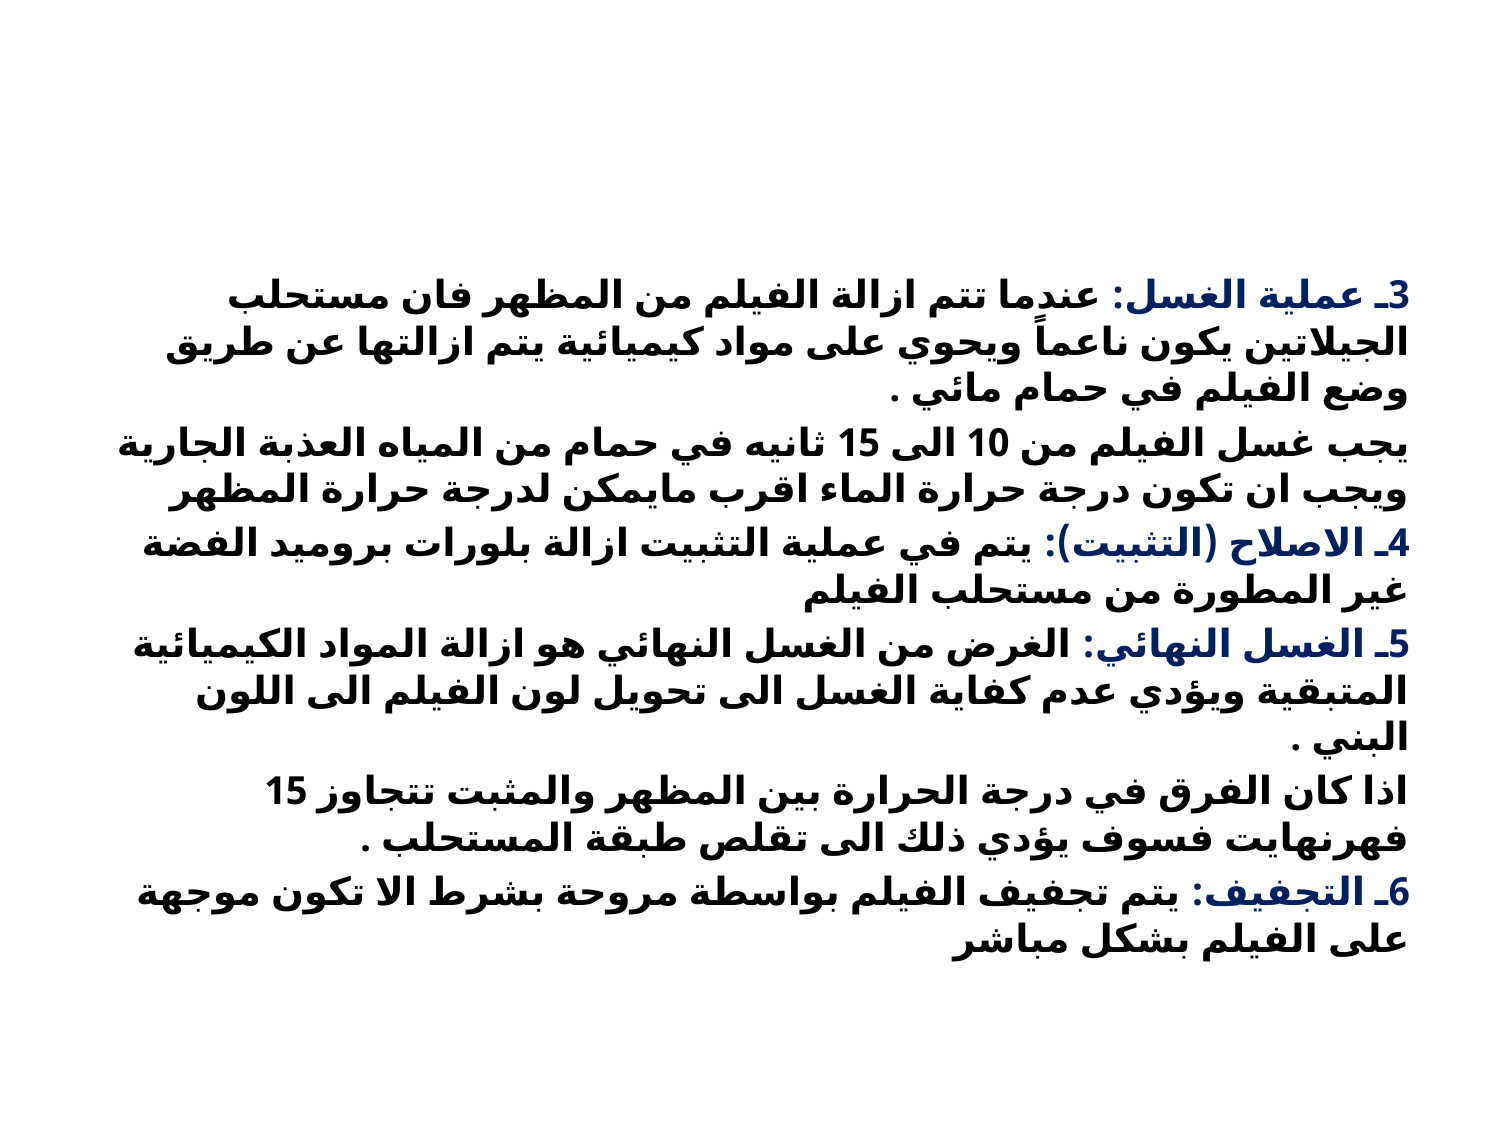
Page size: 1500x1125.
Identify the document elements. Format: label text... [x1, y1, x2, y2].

list 3ـ عملية الغسل: عندما تتم ازالة الفيلم من المظهر فان مستحلب الجيلاتين يكون ناعماً ويحوي على مواد كيميائية يتم ازالتها عن طريق وضع الفيلم في حمام مائي . يجب غسل الفيلم من 10 الى 15 ثانيه في حمام من المياه العذبة الجارية ويجب ان تكون درجة حرارة الماء اقرب مايمكن لدرجة حرارة المظهر 4ـ الاصلاح (التثبيت): يتم في عملية التثبيت ازالة بلورات بروميد الفضة غير المطورة من مستحلب الفيلم 5ـ الغسل النهائي: الغرض من الغسل النهائي هو ازالة المواد الكيميائية المتبقية ويؤدي عدم كفاية الغسل الى تحويل لون الفيلم الى اللون البني . اذا كان الفرق في درجة الحرارة بين المظهر والمثبت تتجاوز 15 فهرنهايت فسوف يؤدي ذلك الى تقلص طبقة المستحلب . 6ـ التجفيف: يتم تجفيف الفيلم بواسطة مروحة بشرط الا تكون موجهة على الفيلم بشكل مباشر [75, 262, 1425, 1005]
